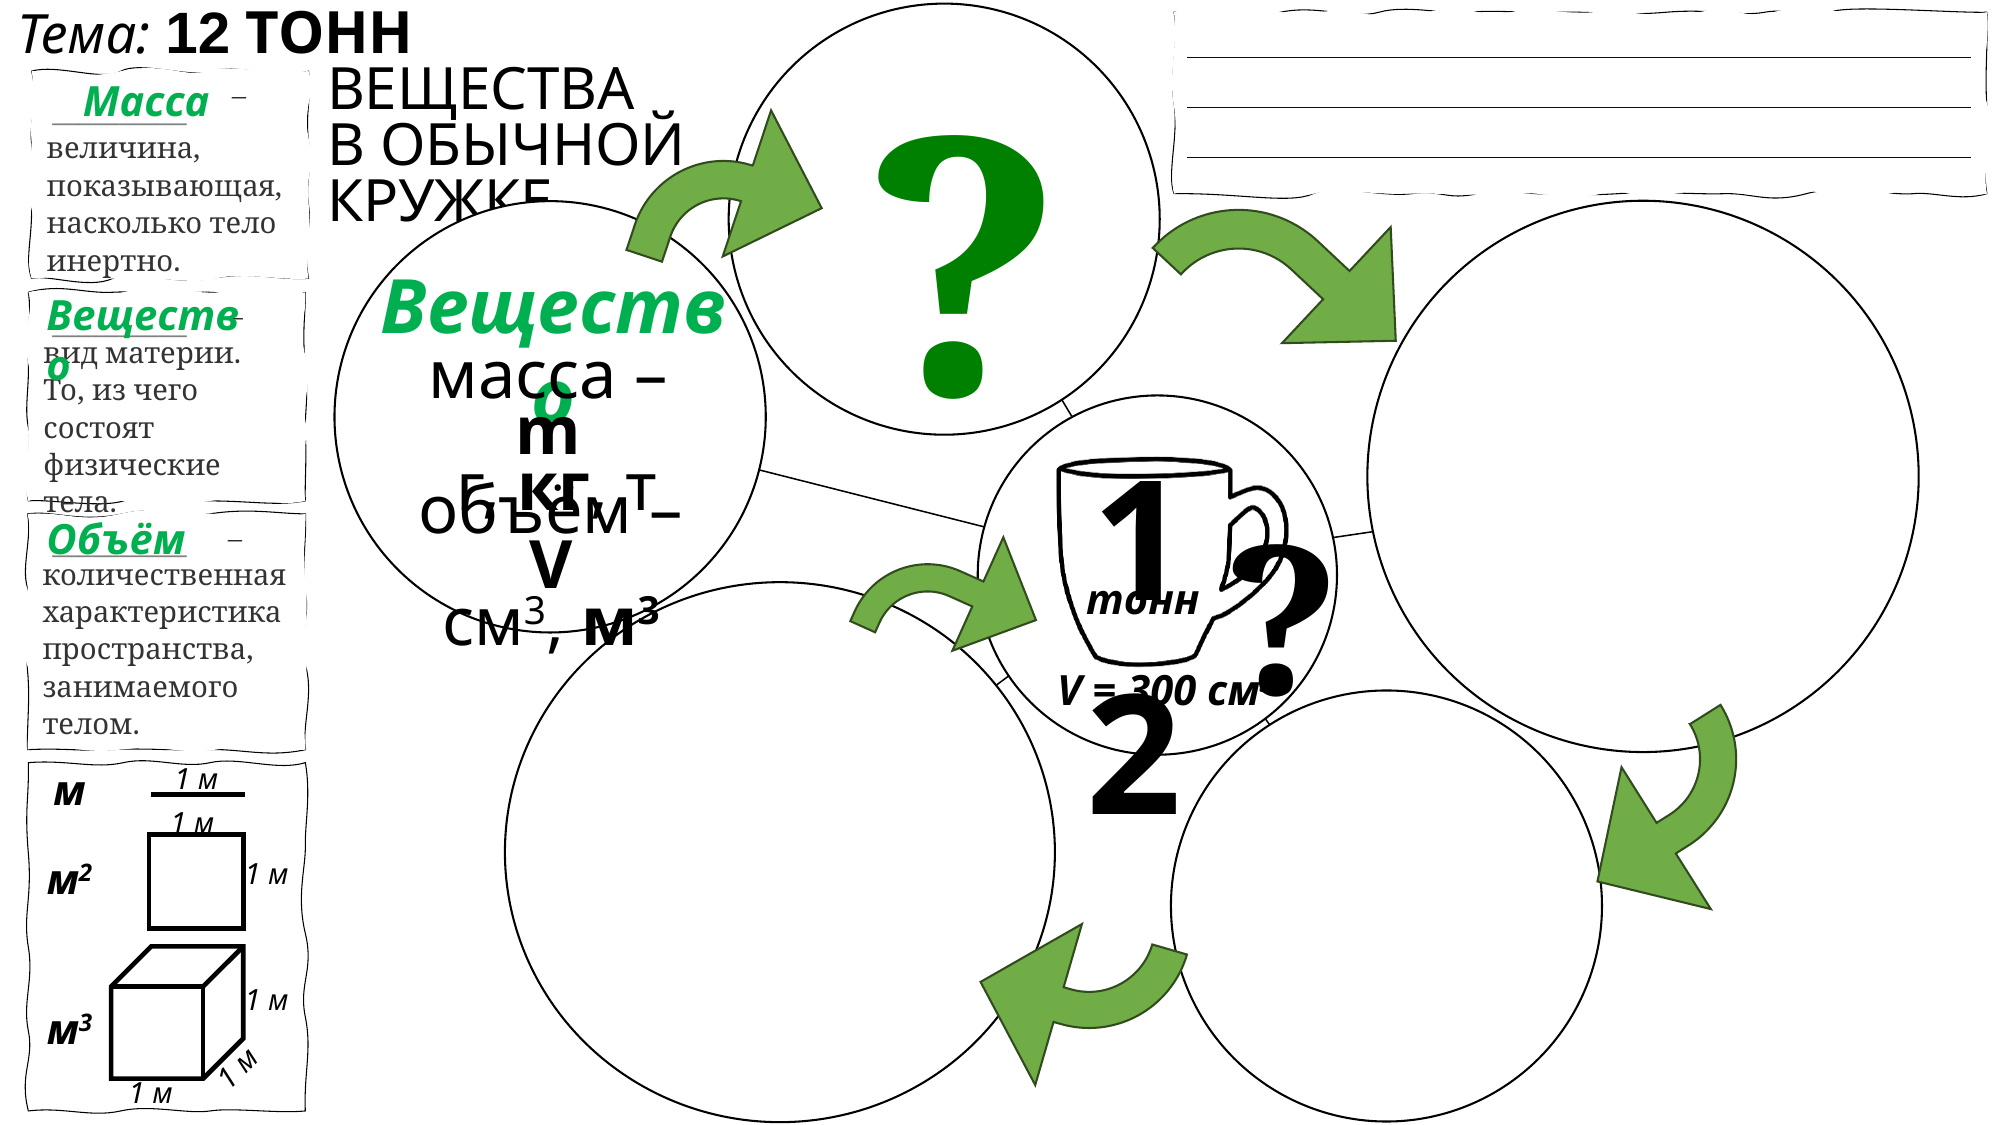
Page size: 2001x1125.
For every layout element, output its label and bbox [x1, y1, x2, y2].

text_box [2, 0, 1987, 1123]
